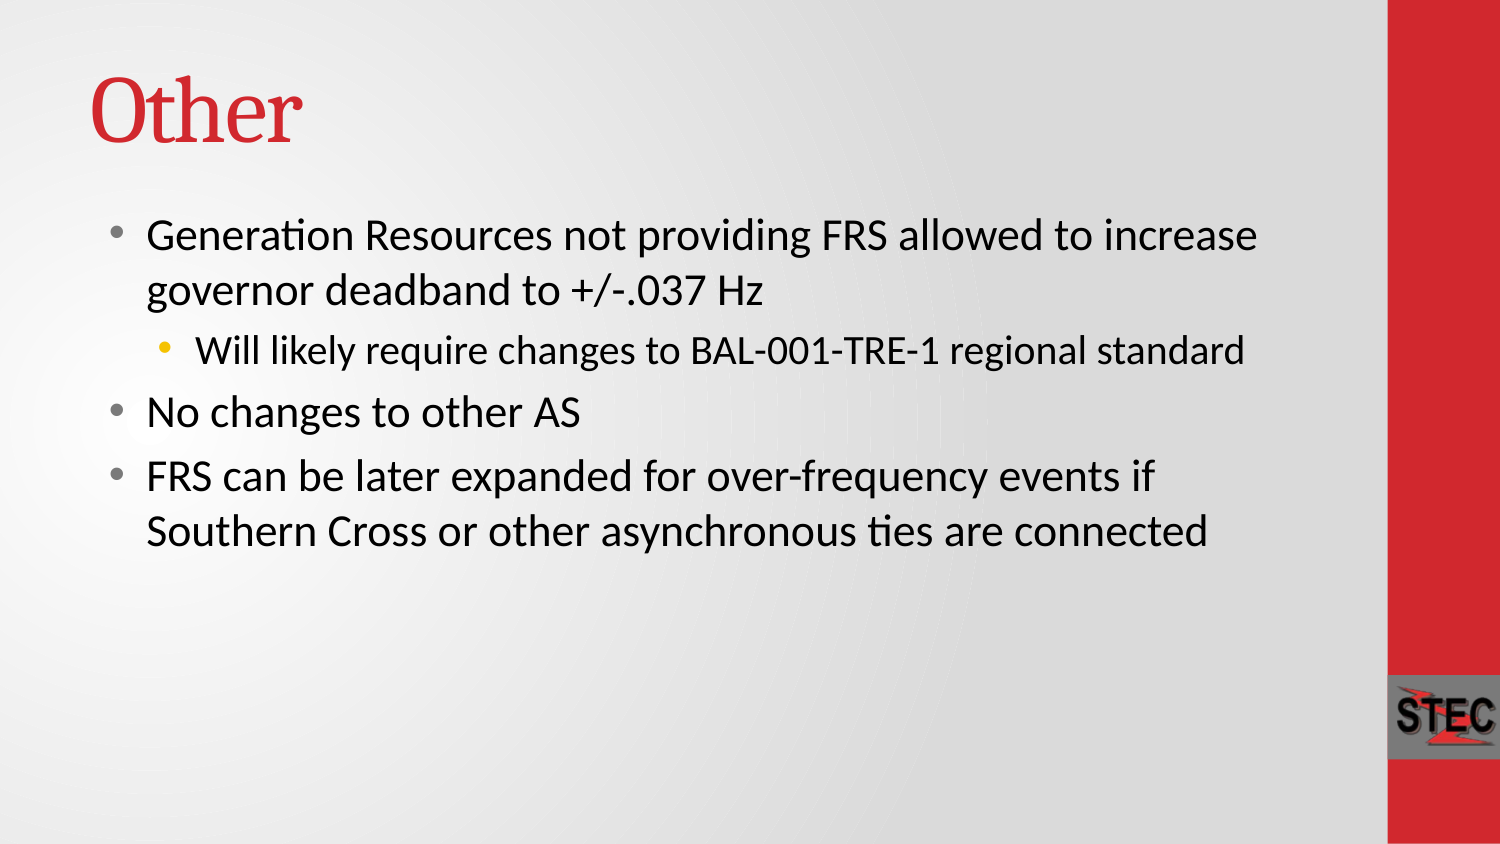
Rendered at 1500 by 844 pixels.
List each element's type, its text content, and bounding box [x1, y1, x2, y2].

picture [1395, 685, 1497, 747]
title Other [75, 33, 1325, 175]
list Generation Resources not providing FRS allowed to increase governor deadband to +/-.037 Hz Will likely require changes to BAL-001-TRE-1 regional standard No changes to other AS FRS can be later expanded for over-frequency events if Southern Cross or other asynchronous ties are connected [75, 196, 1325, 788]
